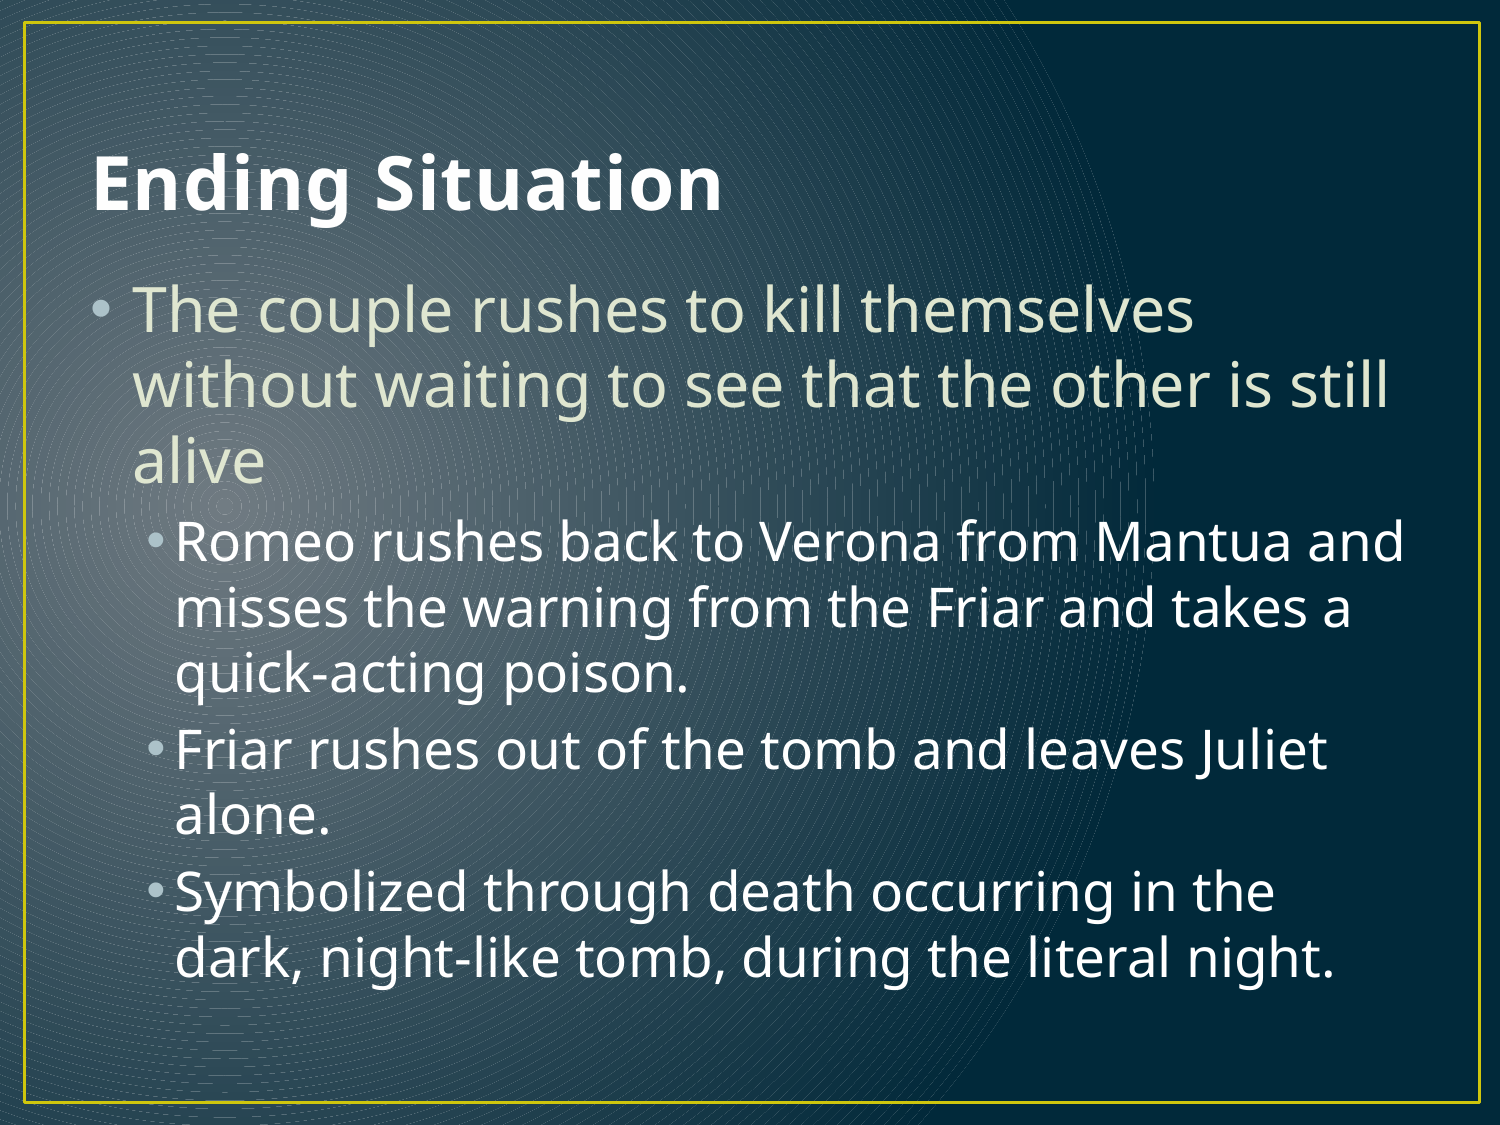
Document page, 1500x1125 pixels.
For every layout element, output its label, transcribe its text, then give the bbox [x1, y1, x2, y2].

title Ending Situation [75, 45, 1425, 233]
list The couple rushes to kill themselves without waiting to see that the other is still alive Romeo rushes back to Verona from Mantua and misses the warning from the Friar and takes a quick-acting poison. Friar rushes out of the tomb and leaves Juliet alone. Symbolized through death occurring in the dark, night-like tomb, during the literal night. [75, 262, 1425, 1005]
